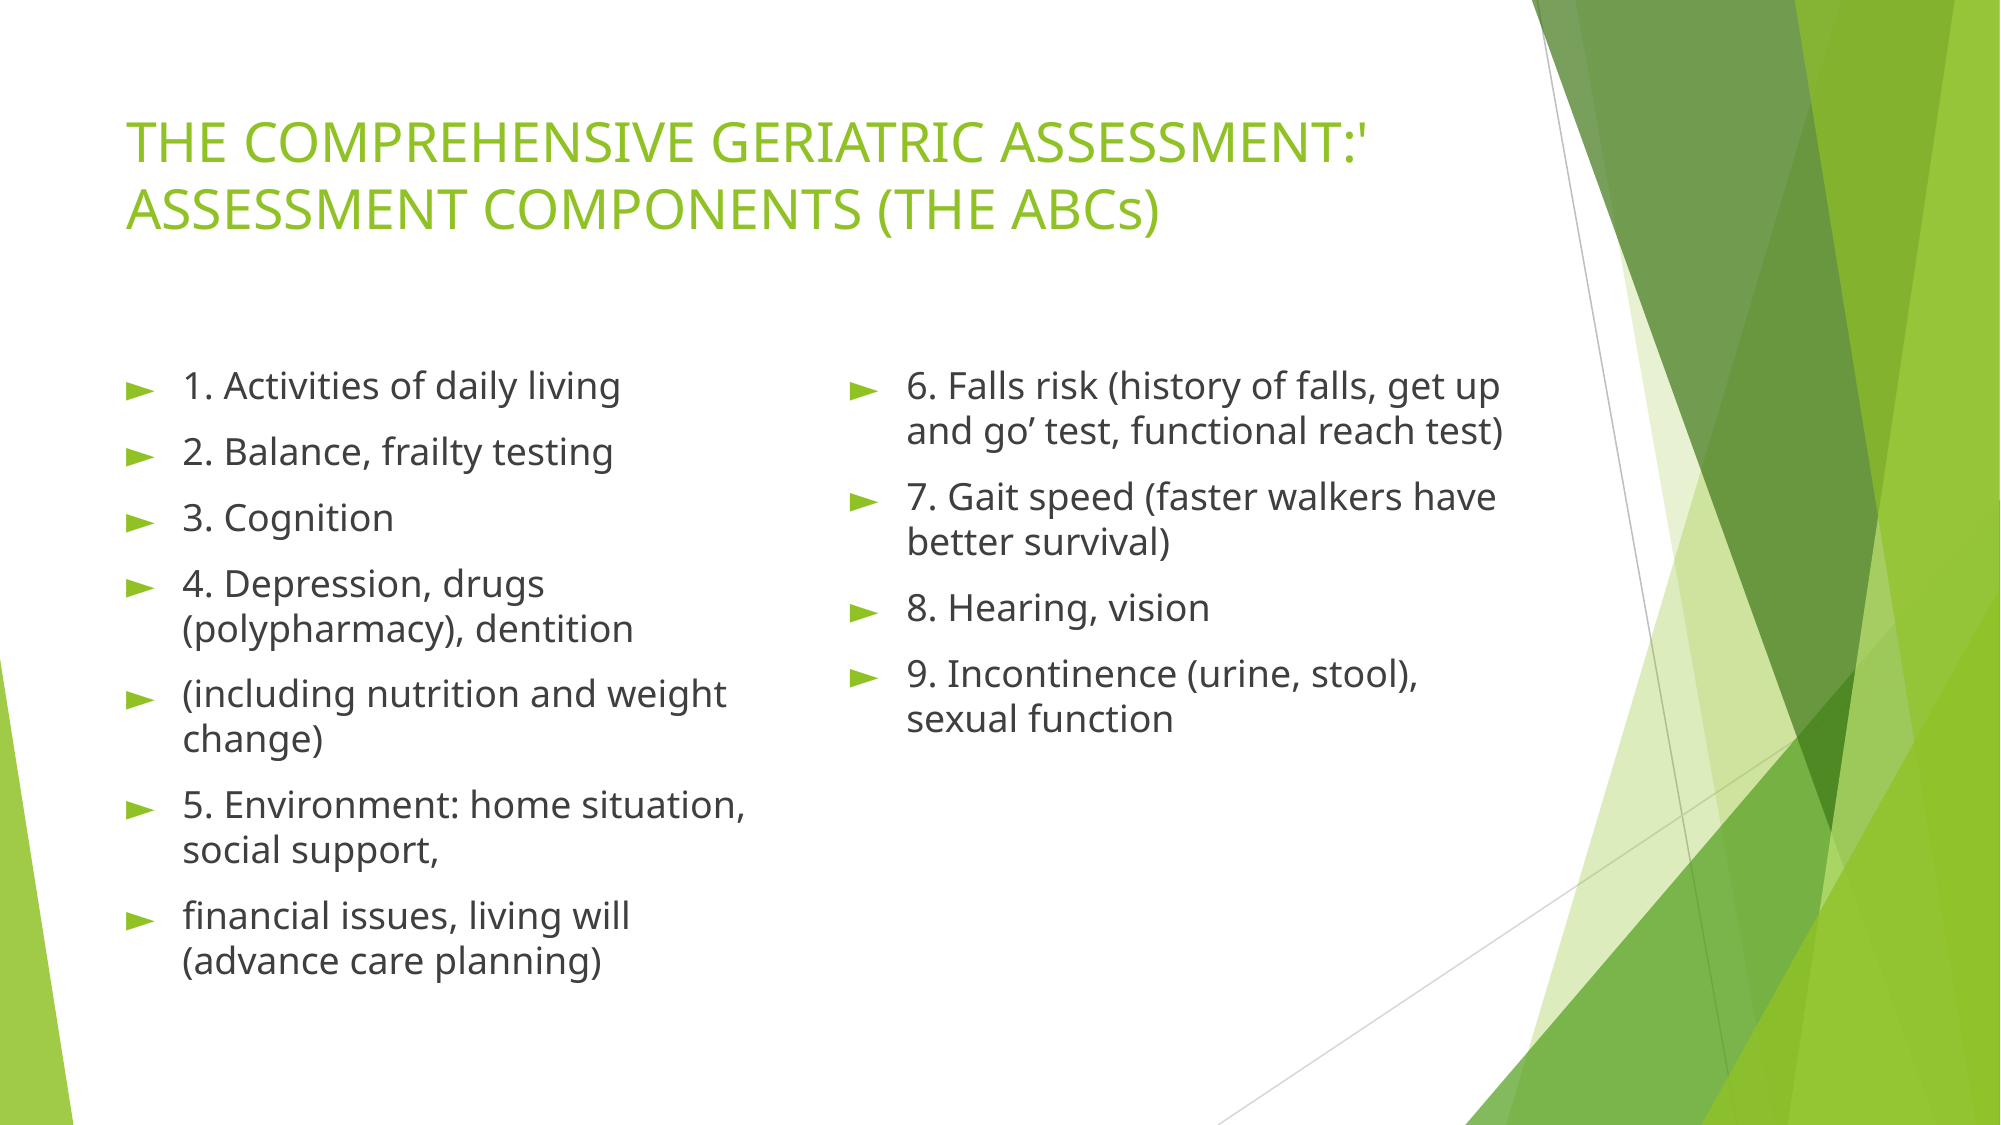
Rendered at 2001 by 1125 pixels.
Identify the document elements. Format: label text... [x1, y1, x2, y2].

list 1. Activities of daily living 2. Balance, frailty testing 3. Cognition 4. Depression, drugs (polypharmacy), dentition (including nutrition and weight change) 5. Environment: home situation, social support, financial issues, living will (advance care planning) [111, 354, 798, 992]
title THE COMPREHENSIVE GERIATRIC ASSESSMENT:' ASSESSMENT COMPONENTS (THE ABCs) [111, 99, 1522, 317]
list 6. Falls risk (history of falls, get up and go’ test, functional reach test) 7. Gait speed (faster walkers have better survival) 8. Hearing, vision 9. Incontinence (urine, stool), sexual function [834, 354, 1522, 992]
